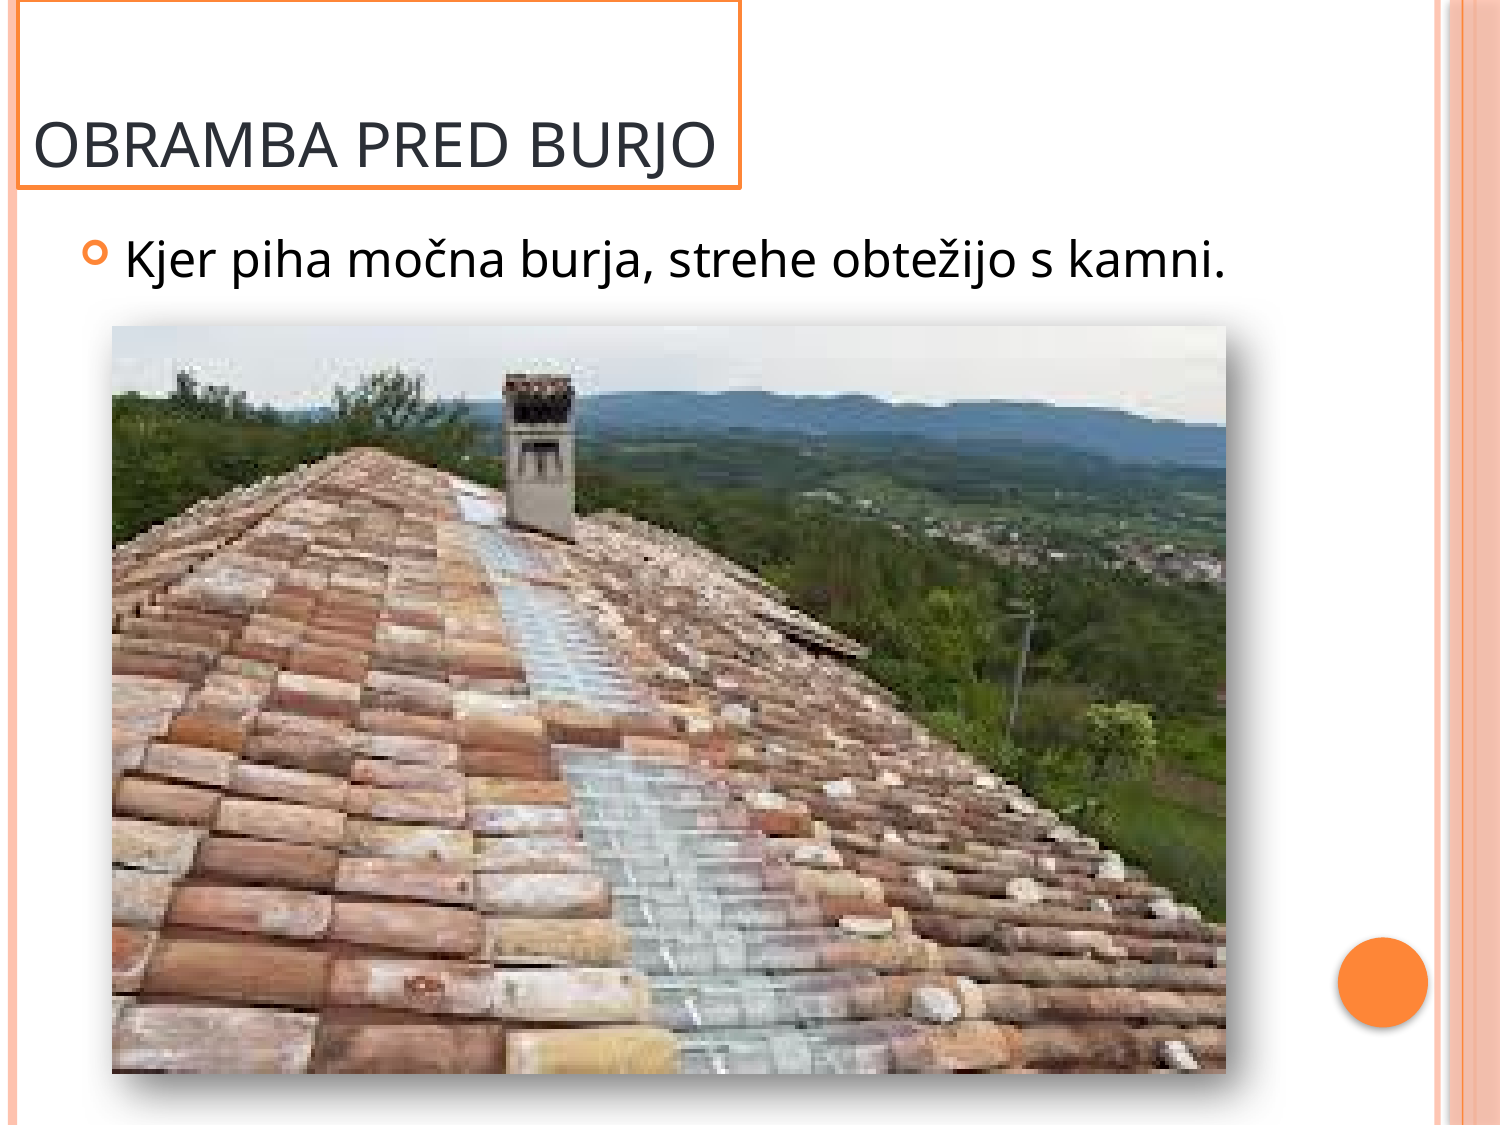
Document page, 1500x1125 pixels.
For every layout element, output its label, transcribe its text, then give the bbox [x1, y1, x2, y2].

title Obramba pred burjo [16, 0, 742, 190]
picture [111, 325, 1227, 1075]
list Kjer piha močna burja, strehe obtežijo s kamni. [64, 219, 1390, 1020]
